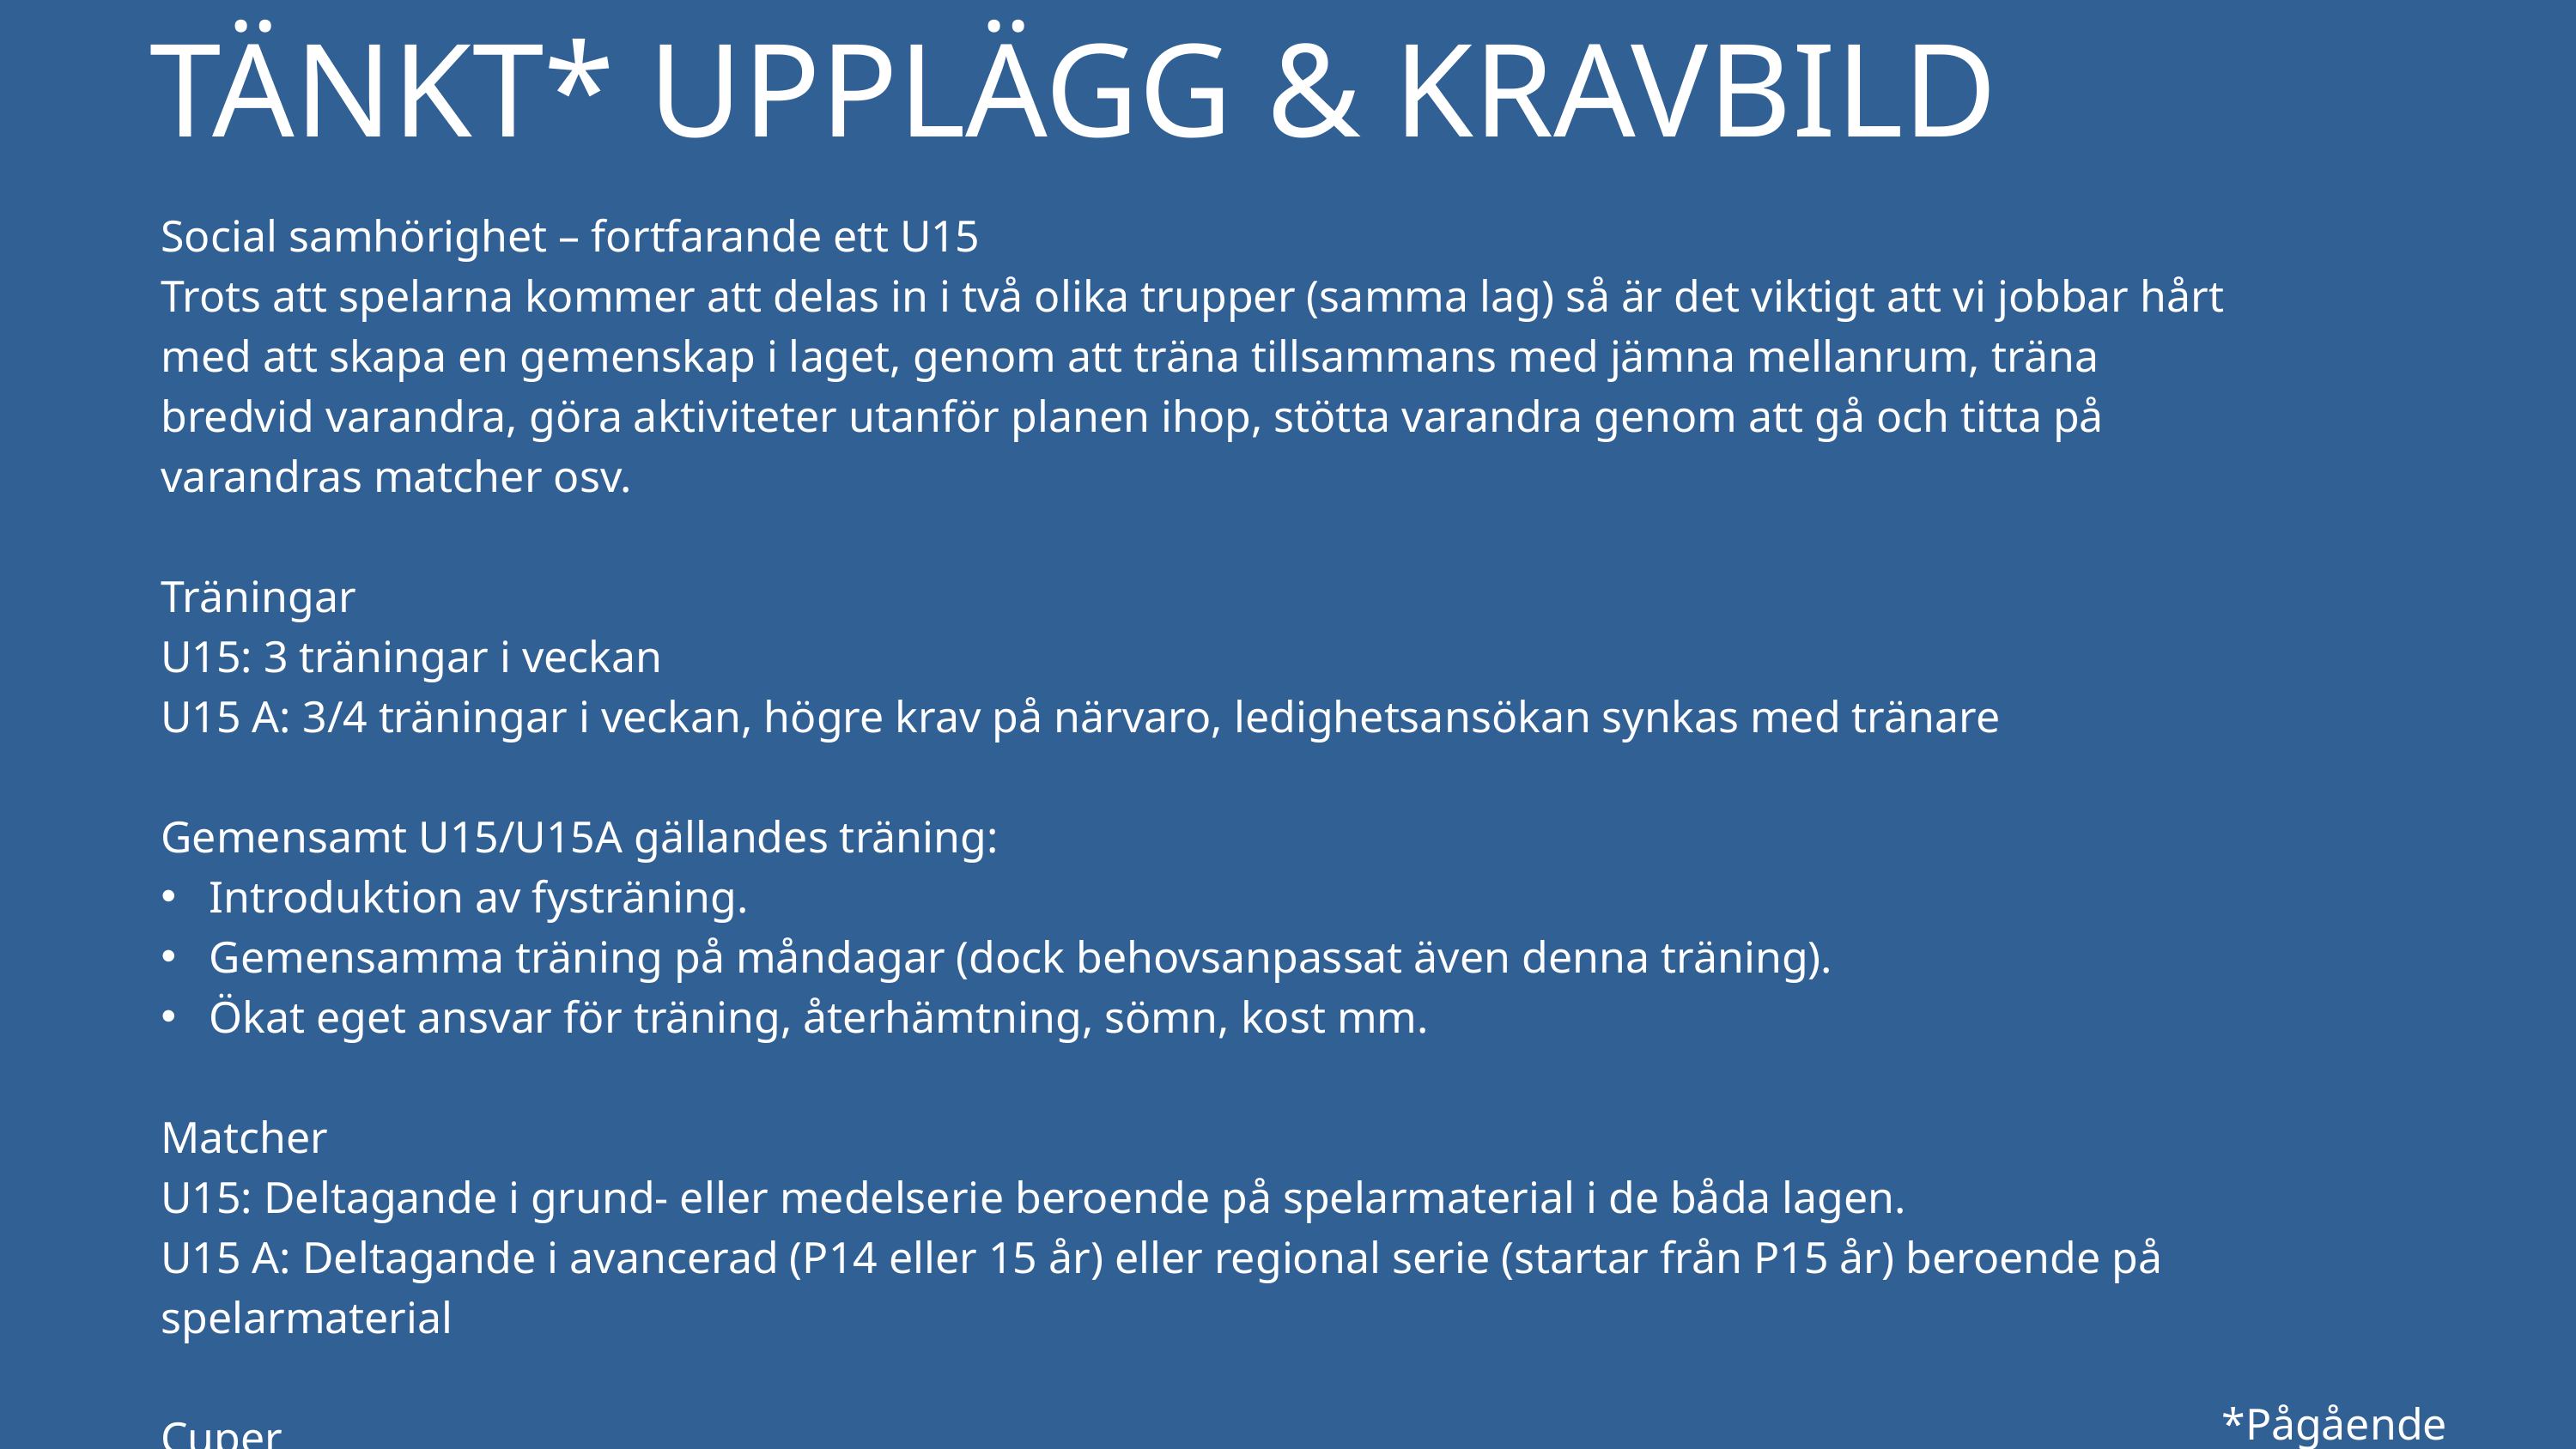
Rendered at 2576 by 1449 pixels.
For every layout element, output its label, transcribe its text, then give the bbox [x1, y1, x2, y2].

text_box Social samhörighet – fortfarande ett U15 Trots att spelarna kommer att delas in i två olika trupper (samma lag) så är det viktigt att vi jobbar hårt med att skapa en gemenskap i laget, genom att träna tillsammans med jämna mellanrum, träna bredvid varandra, göra aktiviteter utanför planen ihop, stötta varandra genom att gå och titta på varandras matcher osv. Träningar U15: 3 träningar i veckan U15 A: 3/4 träningar i veckan, högre krav på närvaro, ledighetsansökan synkas med tränare Gemensamt U15/U15A gällandes träning: Introduktion av fysträning. Gemensamma träning på måndagar (dock behovsanpassat även denna träning). Ökat eget ansvar för träning, återhämtning, sömn, kost mm. Matcher U15: Deltagande i grund- eller medelserie beroende på spelarmaterial i de båda lagen. U15 A: Deltagande i avancerad (P14 eller 15 år) eller regional serie (startar från P15 år) beroende på spelarmaterial Cuper U15 A och U15 U - Gothia Cup (förslag) [161, 200, 2254, 1449]
text_box *Pågående arbete [2221, 1388, 2576, 1449]
text_box TÄNKT* UPPLÄGG & KRAVBILD [149, 15, 2491, 163]
